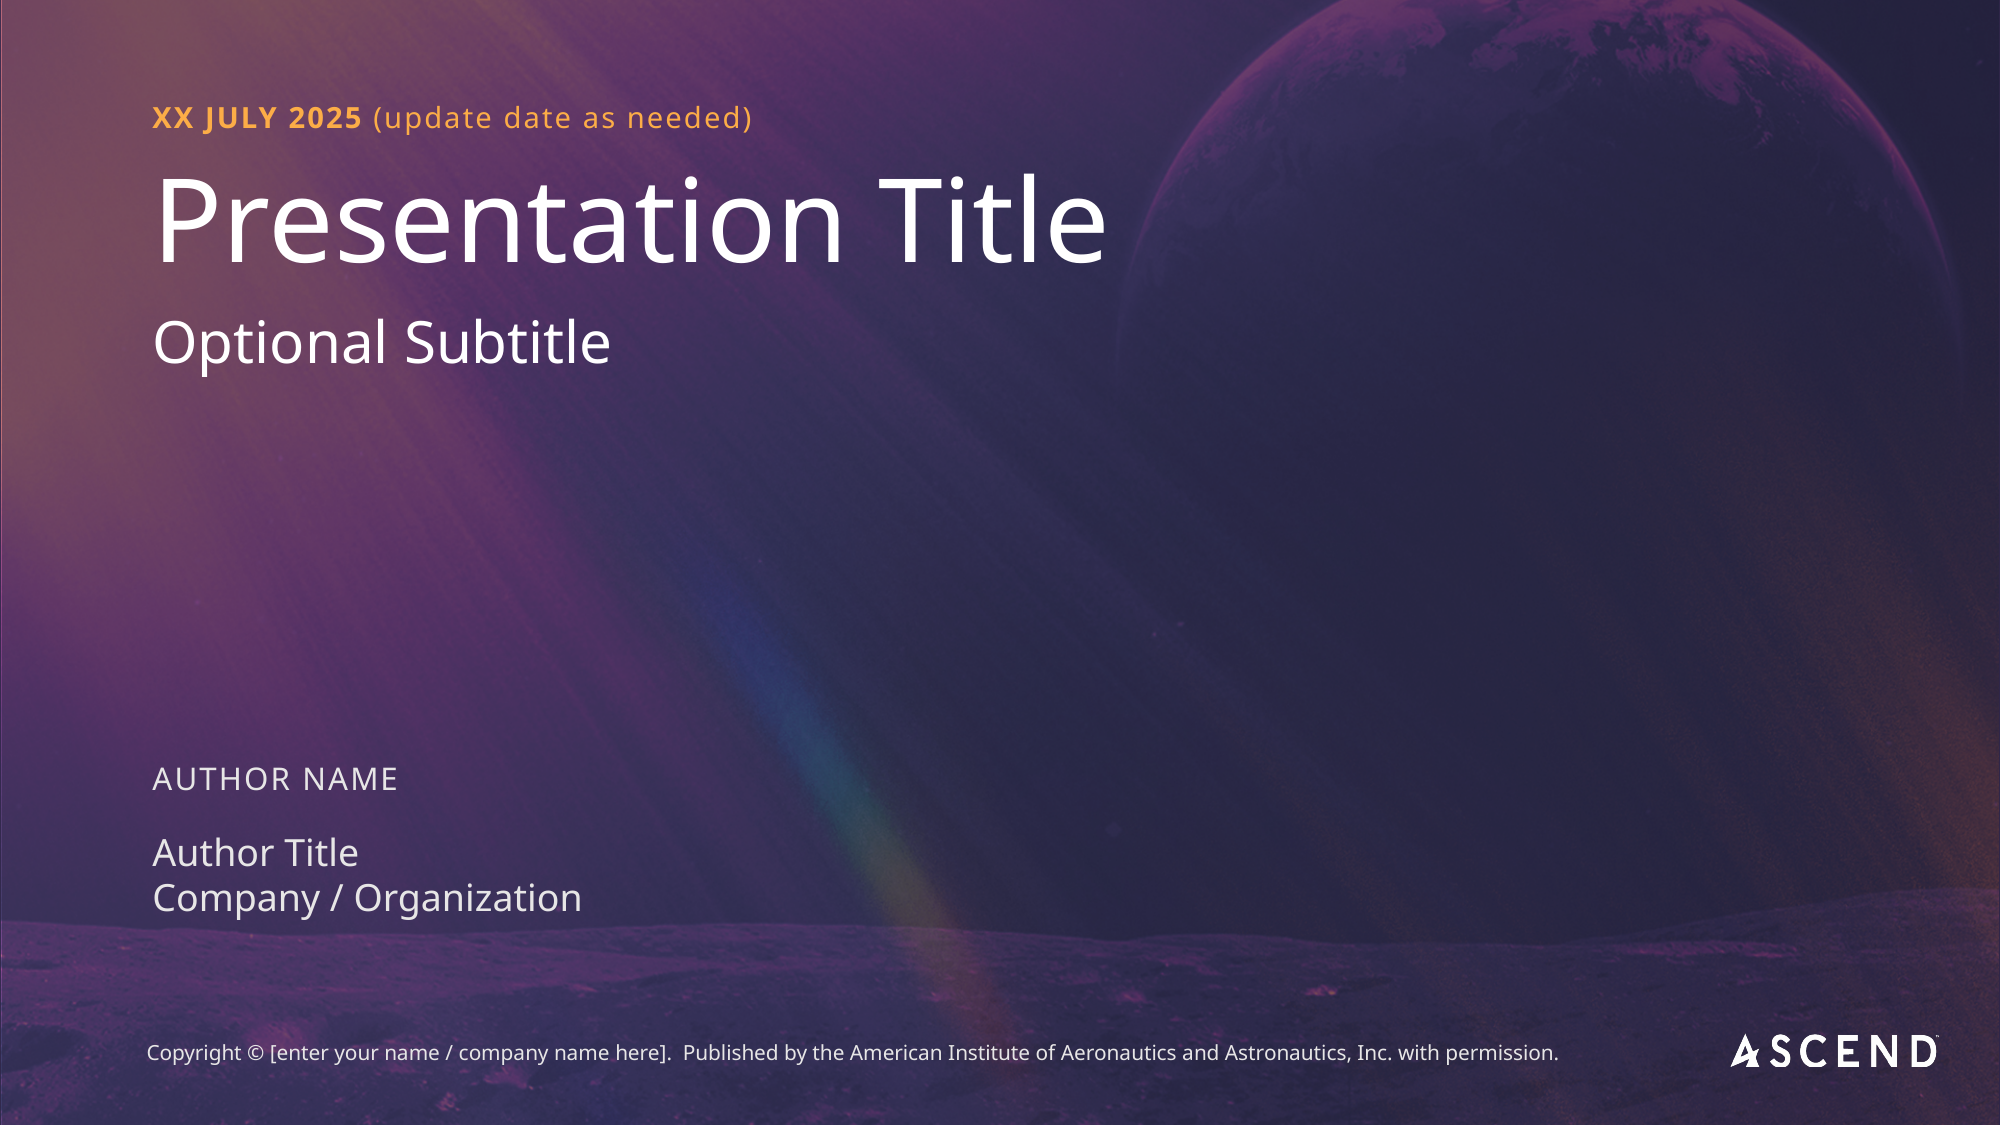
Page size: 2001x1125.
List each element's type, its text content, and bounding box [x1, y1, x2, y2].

text_box Copyright © [enter your name / company name here]. Published by the American Institute of Aeronautics and Astronautics, Inc. with permission. [131, 1032, 1793, 1072]
title Presentation Title [137, 154, 1853, 296]
text_box XX JULY 2025 (update date as needed) [137, 96, 1853, 147]
text_box Author Title Company / Organization [137, 821, 1853, 940]
text_box AUTHOR NAME [137, 756, 1853, 806]
text_box Optional Subtitle [137, 305, 1853, 471]
